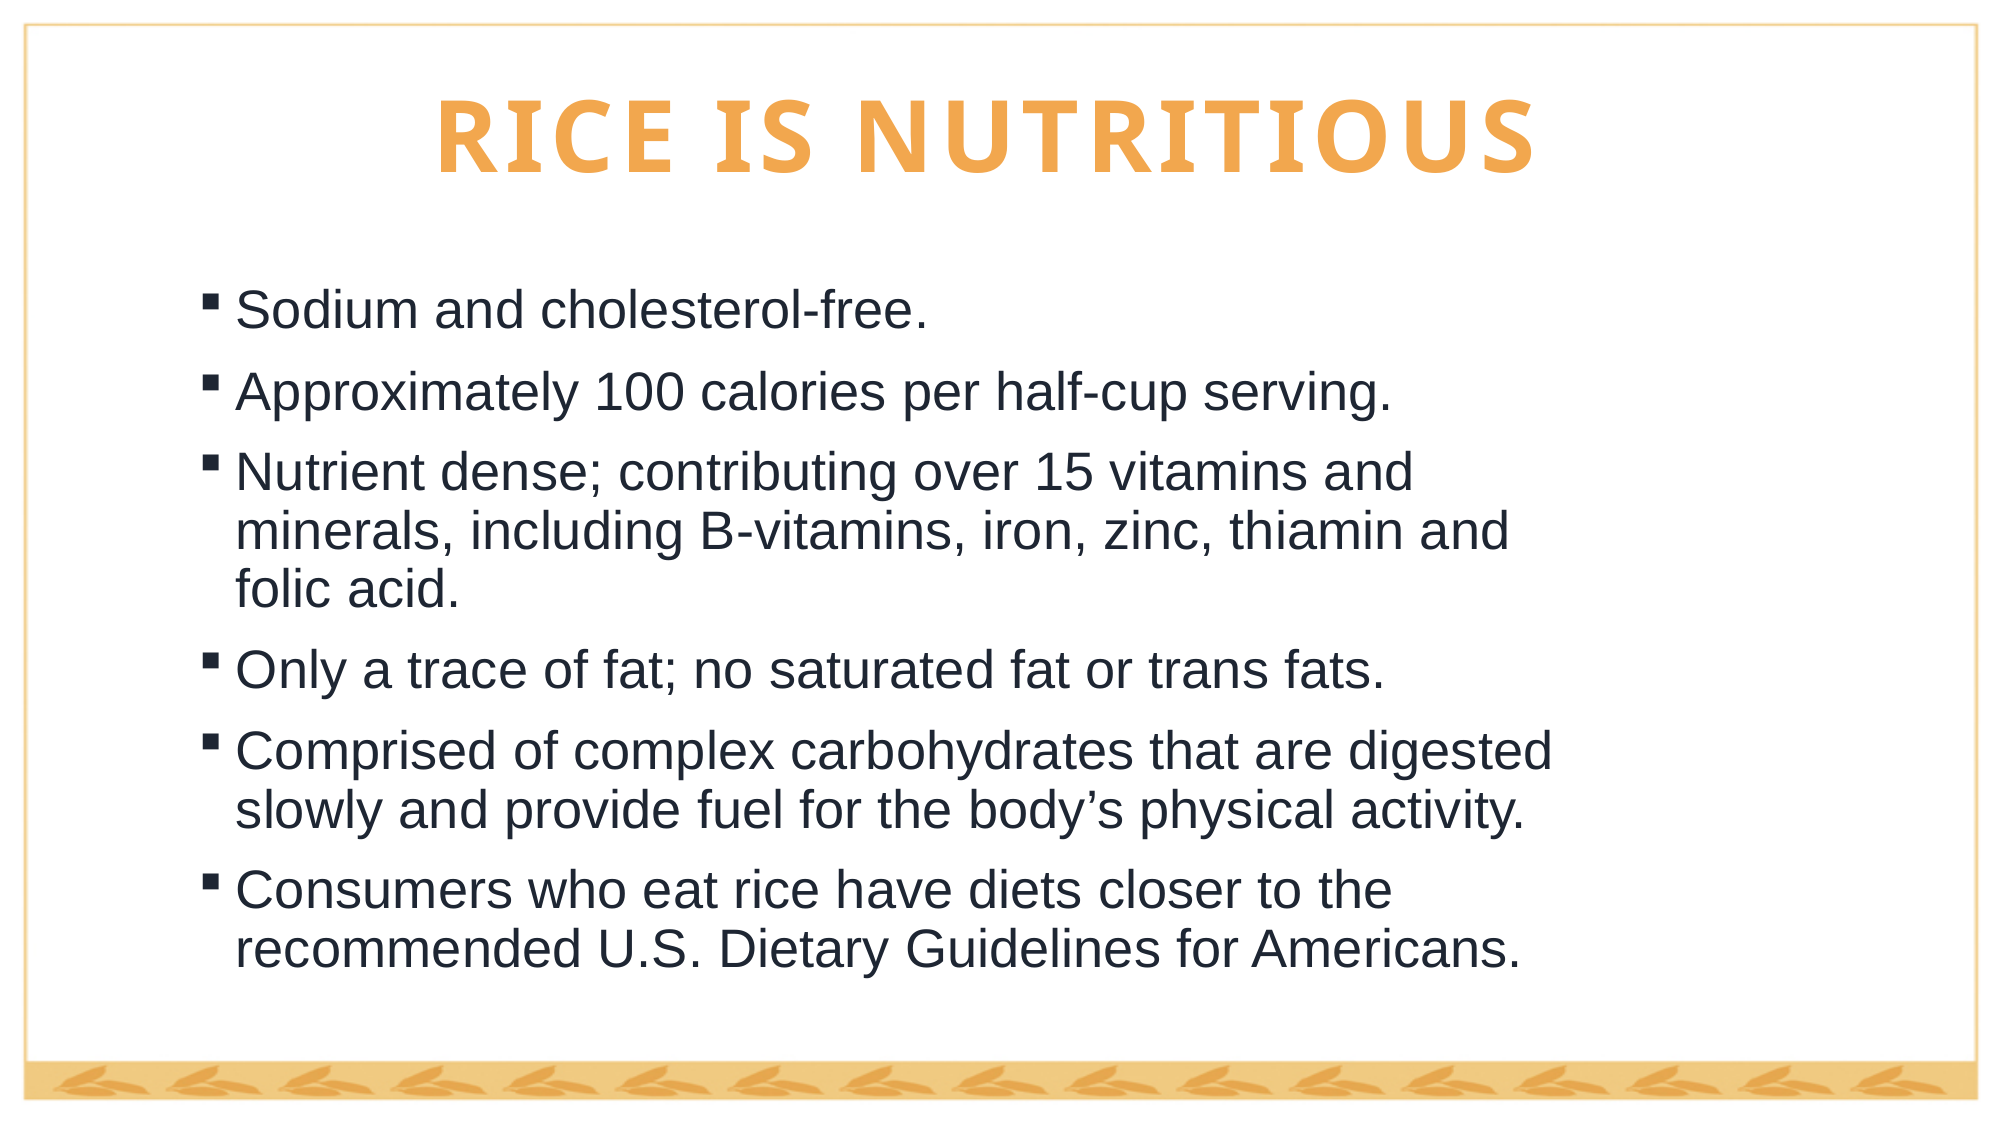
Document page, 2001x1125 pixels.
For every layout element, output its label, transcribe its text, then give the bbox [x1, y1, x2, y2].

text_box Sodium and cholesterol-free. Approximately 100 calories per half-cup serving. Nutrient dense; contributing over 15 vitamins and minerals, including B-vitamins, iron, zinc, thiamin and folic acid. Only a trace of fat; no saturated fat or trans fats. Comprised of complex carbohydrates that are digested slowly and provide fuel for the body’s physical activity. Consumers who eat rice have diets closer to the recommended U.S. Dietary Guidelines for Americans. [183, 274, 1584, 943]
picture [11, 11, 1989, 1111]
text_box RICE IS NUTRITIOUS [30, 46, 1972, 234]
